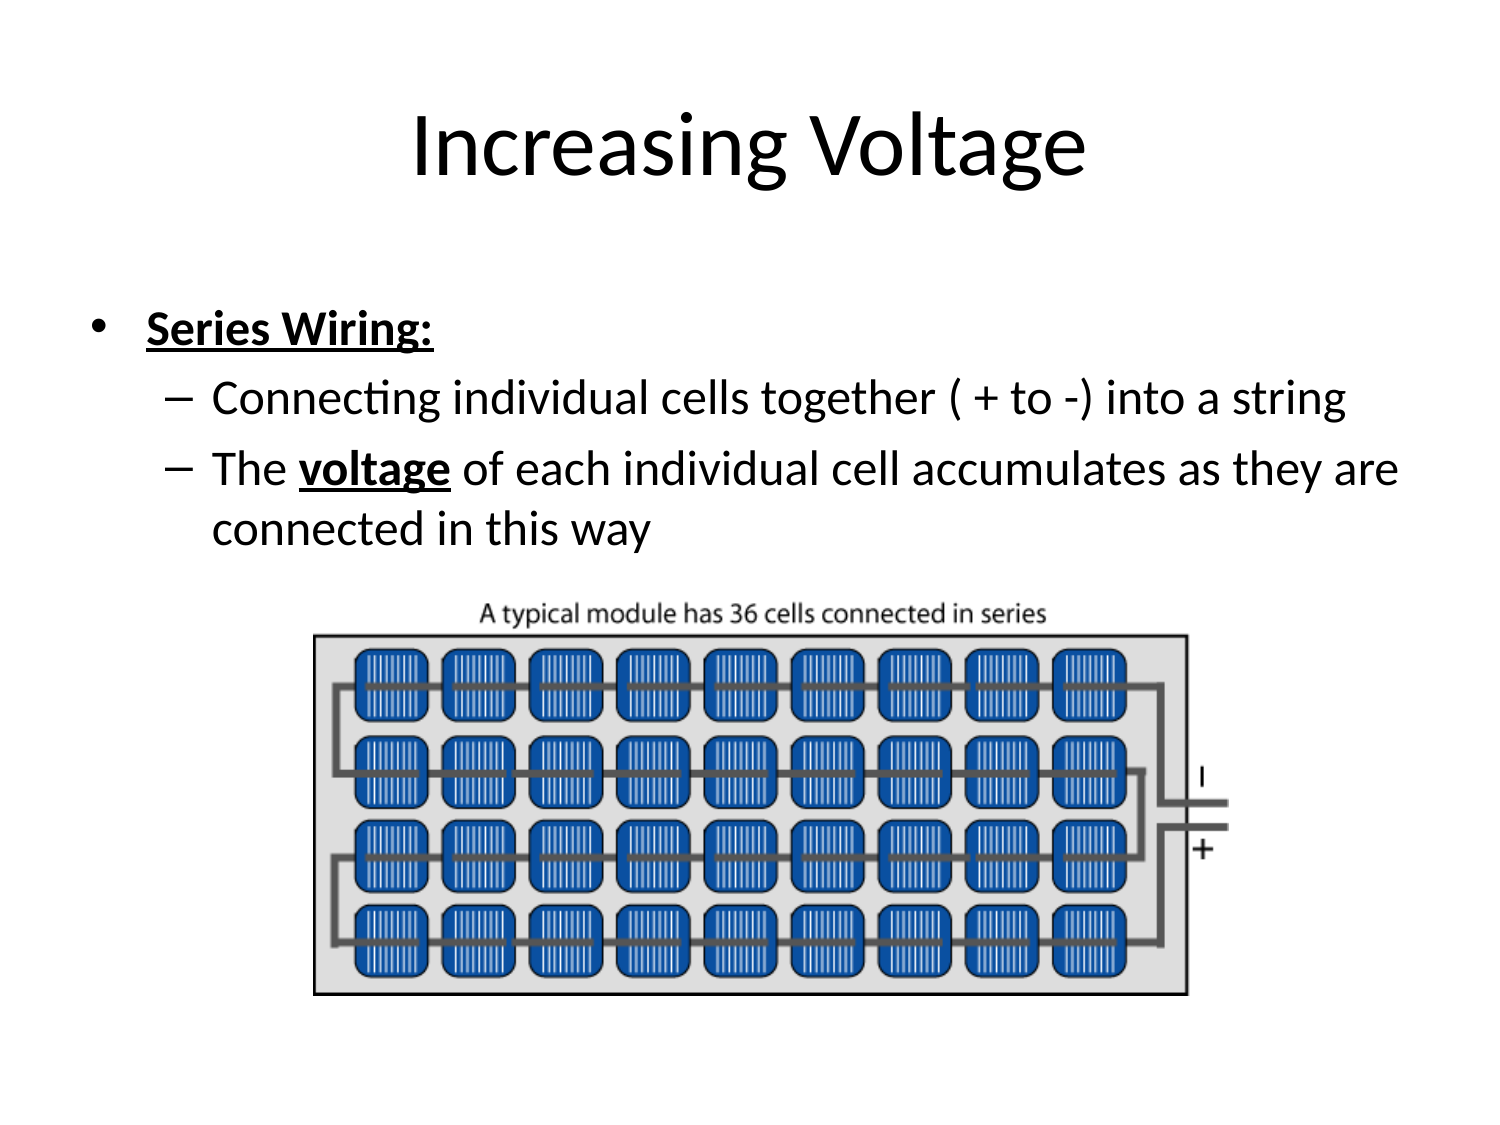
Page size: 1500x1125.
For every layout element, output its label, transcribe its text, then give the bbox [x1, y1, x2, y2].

list Series Wiring: Connecting individual cells together ( + to -) into a string The voltage of each individual cell accumulates as they are connected in this way [75, 287, 1425, 1030]
title Increasing Voltage [75, 45, 1425, 233]
picture [312, 599, 1229, 996]
